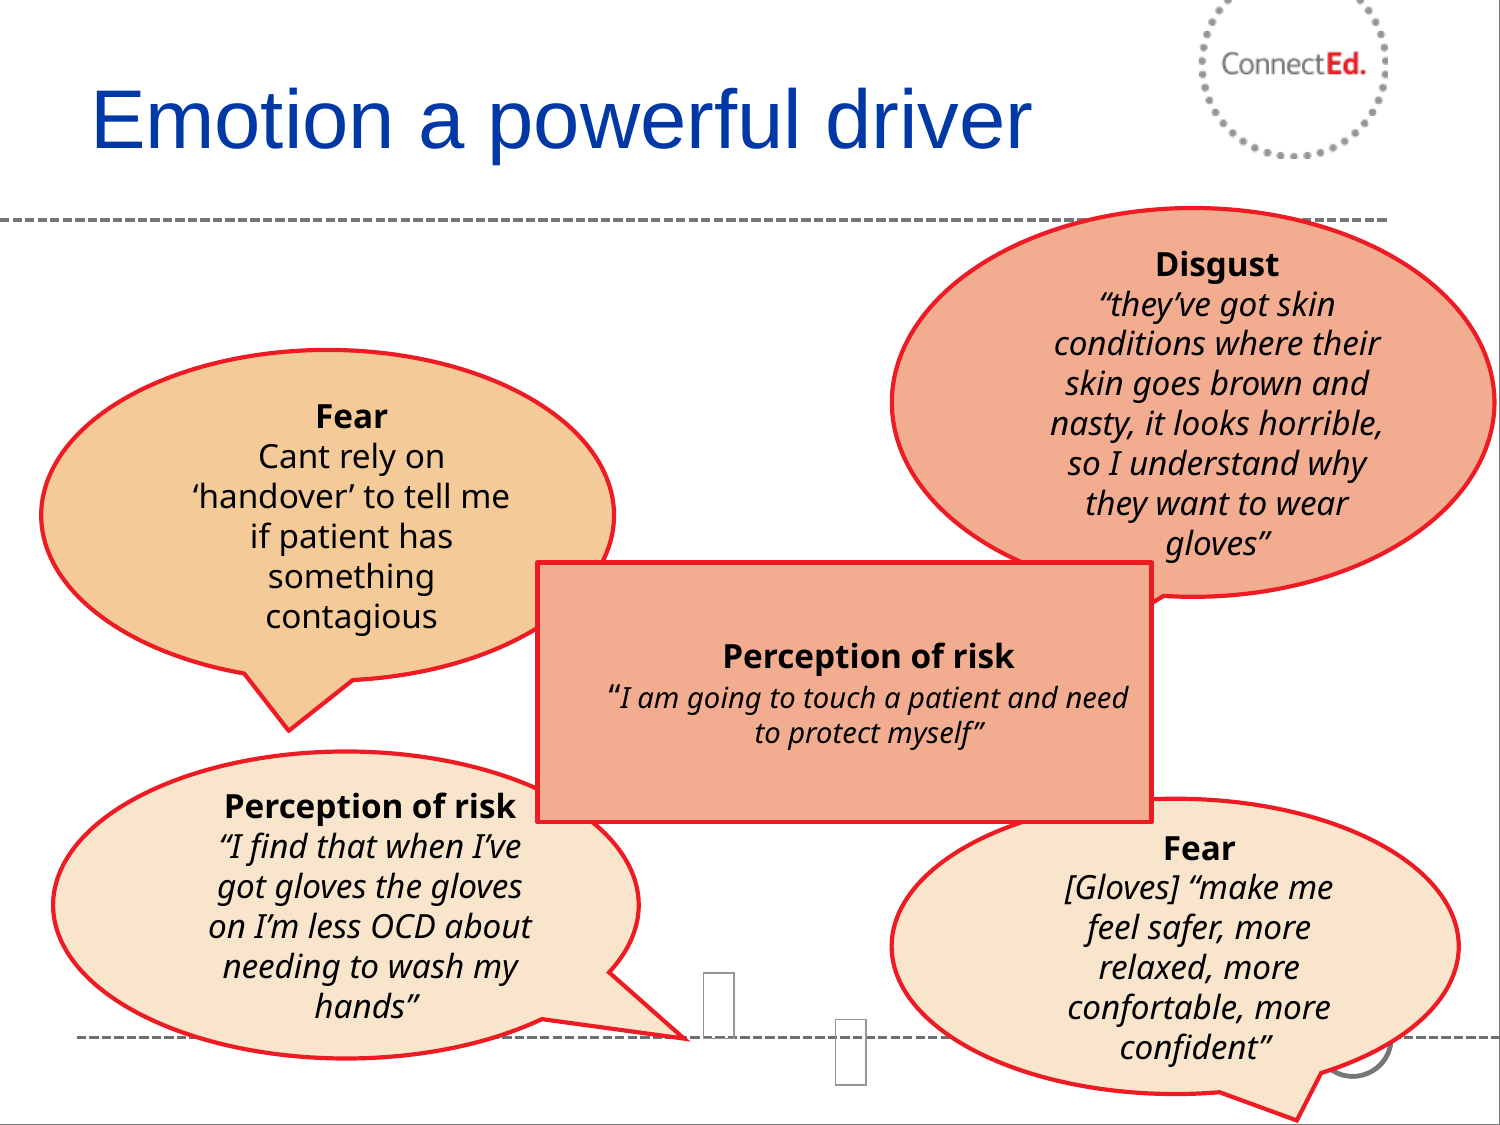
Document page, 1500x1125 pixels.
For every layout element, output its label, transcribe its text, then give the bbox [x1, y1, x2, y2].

picture [1198, 0, 1388, 26]
text_box Fear [Gloves] “make me feel safer, more relaxed, more confortable, more confident” [889, 796, 1461, 1124]
text_box Disgust “they’ve got skin conditions where their skin goes brown and nasty, it looks horrible, so I understand why they want to wear gloves” [889, 205, 1497, 605]
title Emotion a powerful driver [75, 26, 1388, 173]
list Perception of risk “I am going to touch a patient and need to protect myself” [535, 560, 1154, 824]
text_box Fear Cant rely on ‘handover’ to tell me if patient has something contagious [39, 347, 617, 733]
text_box [835, 1019, 867, 1086]
text_box [703, 972, 734, 1039]
text_box Perception of risk “I find that when I’ve got gloves the gloves on I’m less OCD about needing to wash my hands” [50, 749, 691, 1061]
